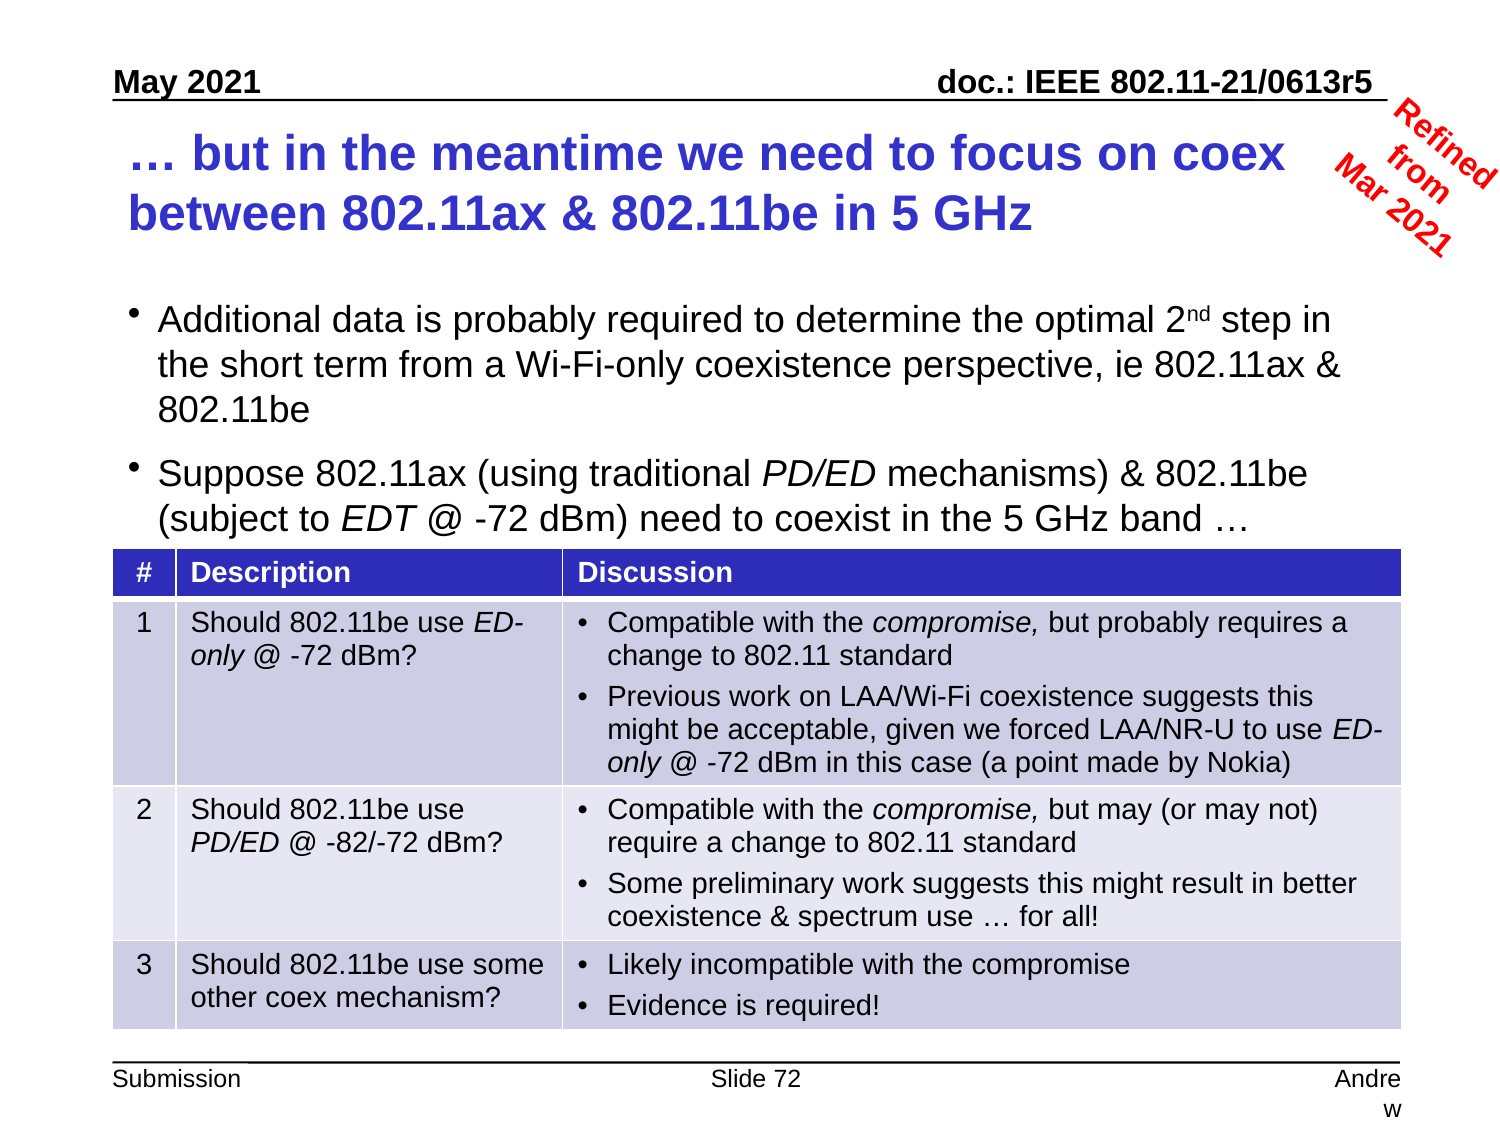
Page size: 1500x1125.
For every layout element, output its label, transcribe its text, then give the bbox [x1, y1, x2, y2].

table_cell 2 [113, 787, 175, 940]
table_cell 3 [113, 941, 175, 1029]
title … but in the meantime we need to focus on coex between 802.11ax & 802.11be in 5 GHz [112, 112, 1388, 287]
list Additional data is probably required to determine the optimal 2nd step in the short term from a Wi-Fi-only coexistence perspective, ie 802.11ax & 802.11be Suppose 802.11ax (using traditional PD/ED mechanisms) & 802.11be (subject to EDT @ -72 dBm) need to coexist in the 5 GHz band … [112, 287, 1388, 547]
table_cell 1 [113, 602, 175, 785]
table_header Description [177, 549, 562, 596]
table_cell Likely incompatible with the compromise Evidence is required! [563, 941, 1401, 1029]
text_box Refined from Mar 2021 [1314, 49, 1500, 271]
table_header # [113, 549, 175, 596]
table_cell Compatible with the compromise, but may (or may not) require a change to 802.11 standard Some preliminary work suggests this might result in better coexistence & spectrum use … for all! [563, 787, 1401, 940]
table_header Discussion [563, 549, 1401, 596]
table_cell Should 802.11be use ED-only @ -72 dBm? [177, 602, 562, 785]
table_cell Should 802.11be use some other coex mechanism? [177, 941, 562, 1029]
footer Andrew Myles, Cisco [1320, 1061, 1402, 1093]
slide_number Slide 72 [709, 1061, 803, 1093]
table_cell Should 802.11be use PD/ED @ -82/-72 dBm? [177, 787, 562, 940]
table_cell Compatible with the compromise, but probably requires a change to 802.11 standard Previous work on LAA/Wi-Fi coexistence suggests this might be acceptable, given we forced LAA/NR-U to use ED-only @ -72 dBm in this case (a point made by Nokia) [563, 602, 1401, 785]
